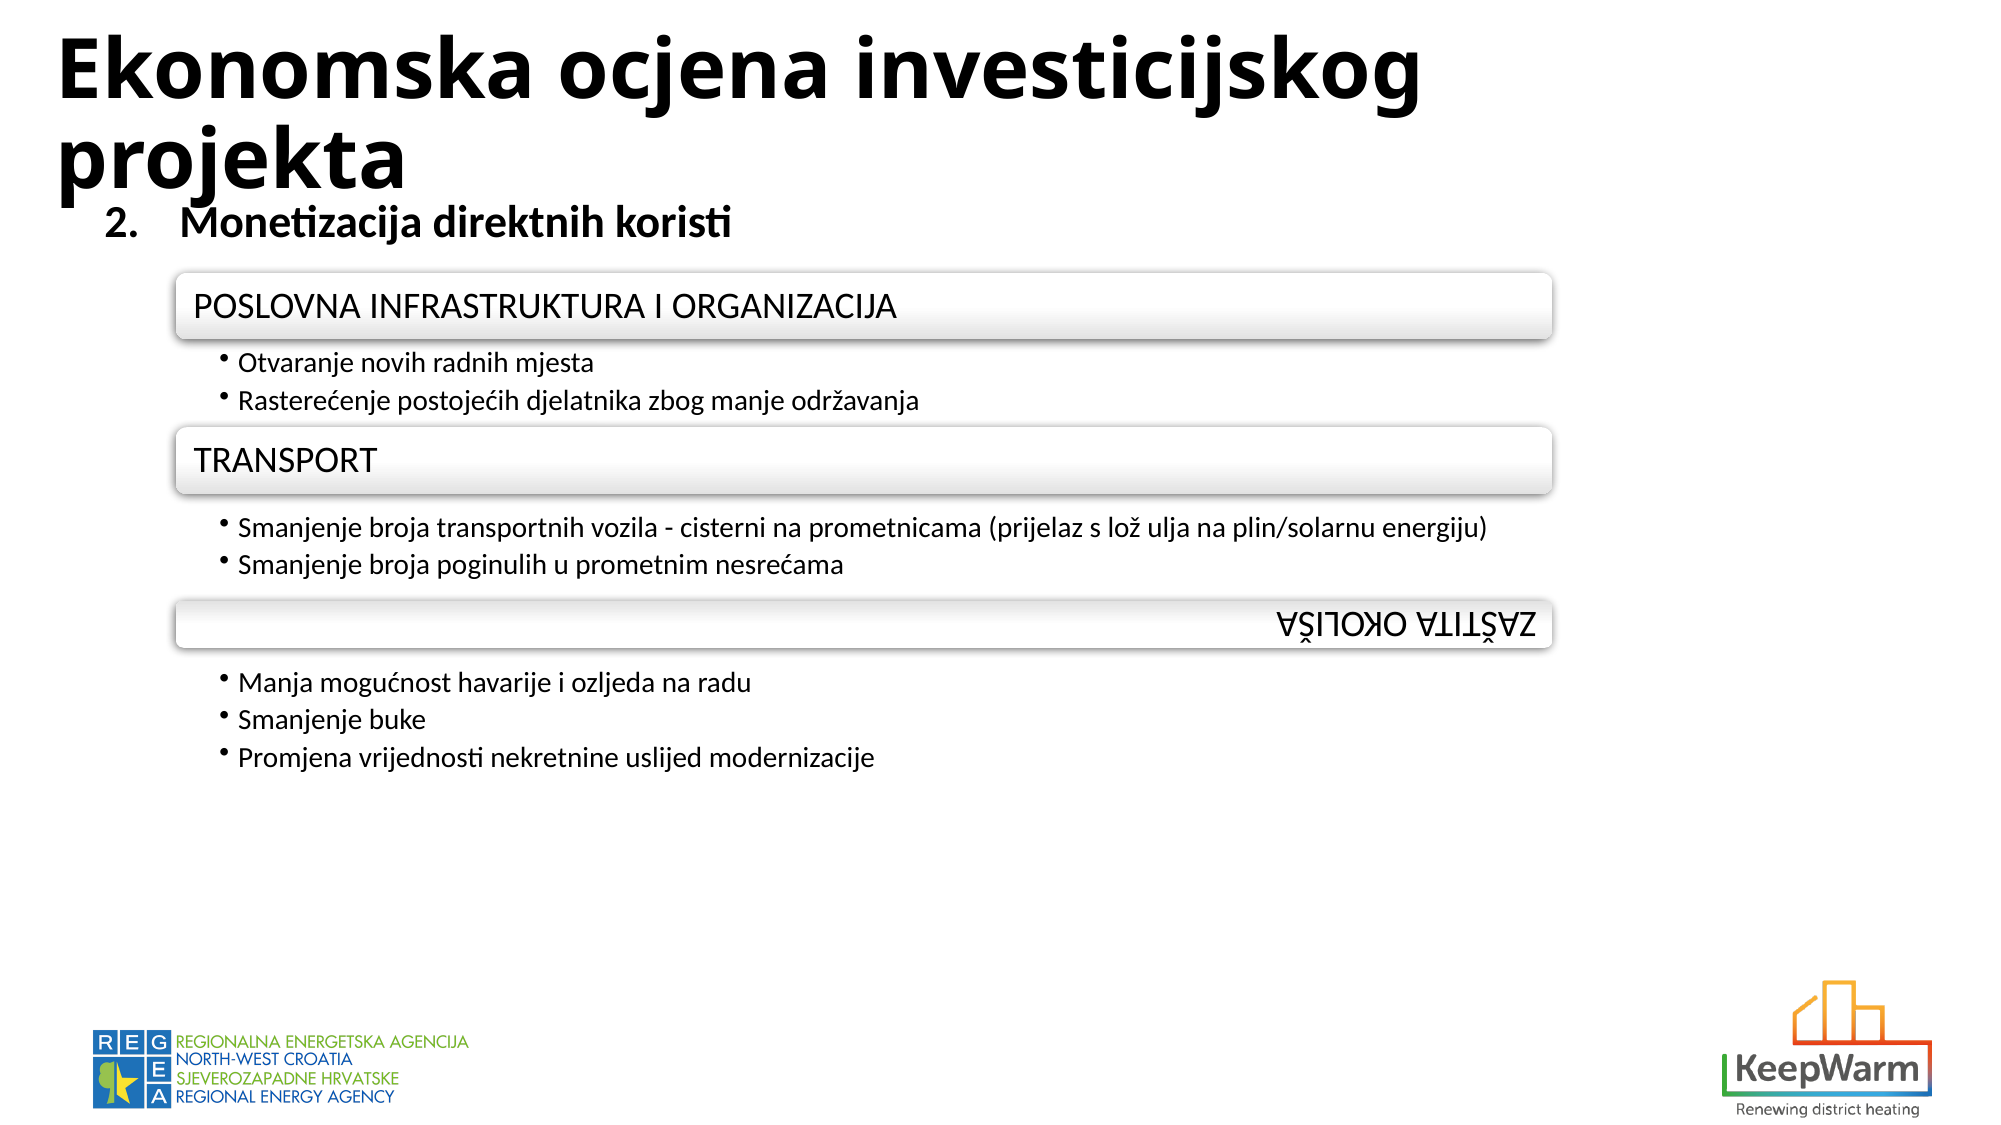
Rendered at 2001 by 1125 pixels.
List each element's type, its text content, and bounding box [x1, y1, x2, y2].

title Ekonomska ocjena investicijskog projekta [40, 7, 1766, 225]
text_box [175, 195, 1553, 1052]
picture [1722, 980, 1932, 1118]
list Monetizacija direktnih koristi [89, 190, 1902, 963]
picture [68, 1005, 469, 1125]
